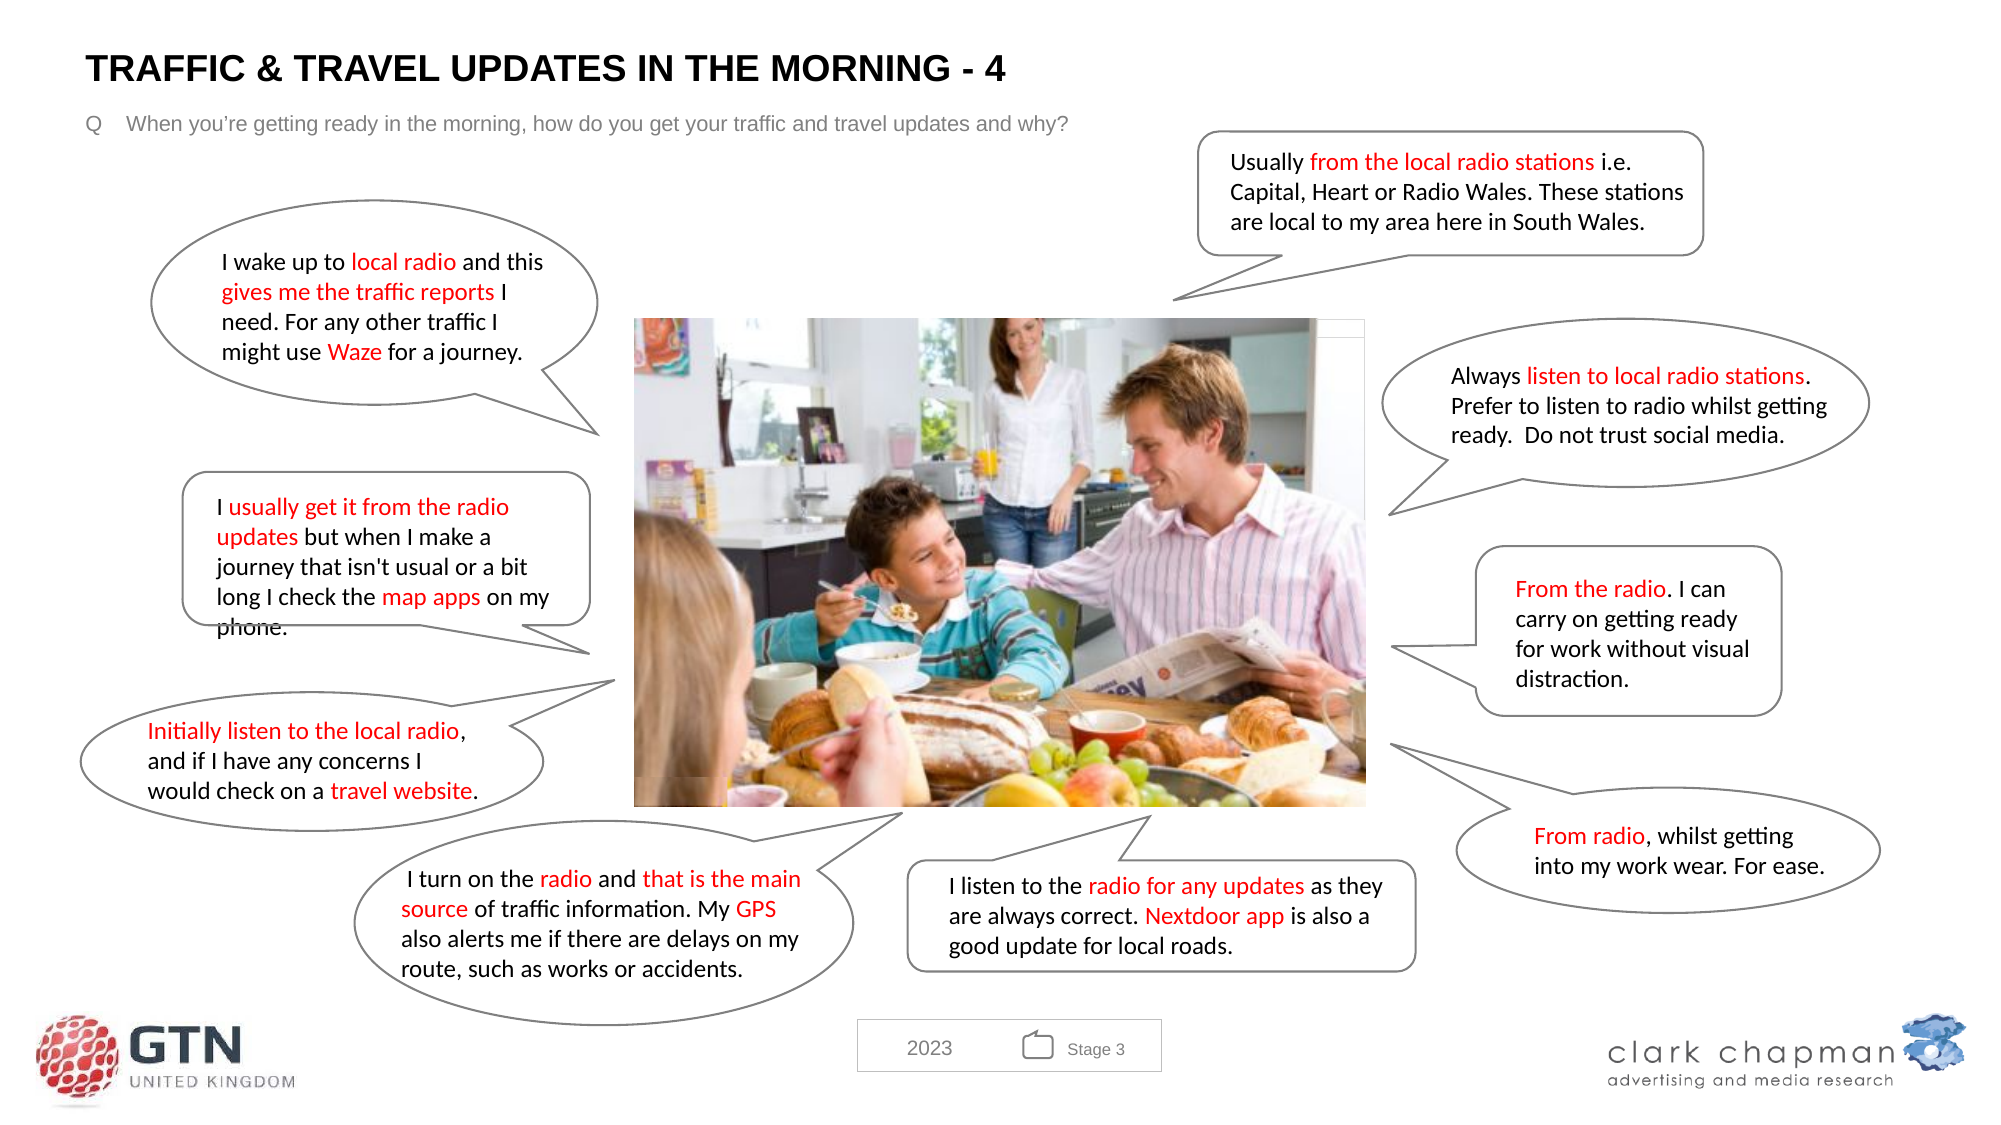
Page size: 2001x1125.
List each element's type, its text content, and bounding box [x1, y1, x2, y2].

text_box [353, 811, 904, 1008]
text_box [35, 1008, 1969, 1114]
text_box [1389, 742, 1882, 915]
text_box TRAFFIC & TRAVEL UPDATES IN THE MORNING - 4 [70, 36, 1500, 97]
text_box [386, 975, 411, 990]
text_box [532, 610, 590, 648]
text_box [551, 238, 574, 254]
text_box [1381, 317, 1821, 517]
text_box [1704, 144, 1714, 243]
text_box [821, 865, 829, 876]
text_box [1850, 368, 1871, 437]
text_box Initially listen to the local radio, and if I have any concerns I would check on a travel website. [132, 707, 505, 813]
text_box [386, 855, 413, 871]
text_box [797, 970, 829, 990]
text_box [1172, 144, 1705, 302]
text_box [181, 470, 591, 655]
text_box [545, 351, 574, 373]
text_box [164, 678, 616, 801]
text_box [79, 716, 132, 807]
text_box I usually get it from the radio updates but when I make a journey that isn't usual or a bit long I check the map apps on my phone. [201, 626, 542, 648]
text_box [152, 813, 472, 832]
text_box [906, 814, 1417, 973]
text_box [634, 318, 1366, 807]
text_box [150, 199, 601, 437]
text_box [1390, 545, 1783, 717]
text_box Always listen to local radio stations. Prefer to listen to radio whilst getting ready. Do not trust social media. [1436, 351, 1850, 457]
text_box Q When you’re getting ready in the morning, how do you get your traffic and travel updates and why? [70, 101, 2000, 144]
